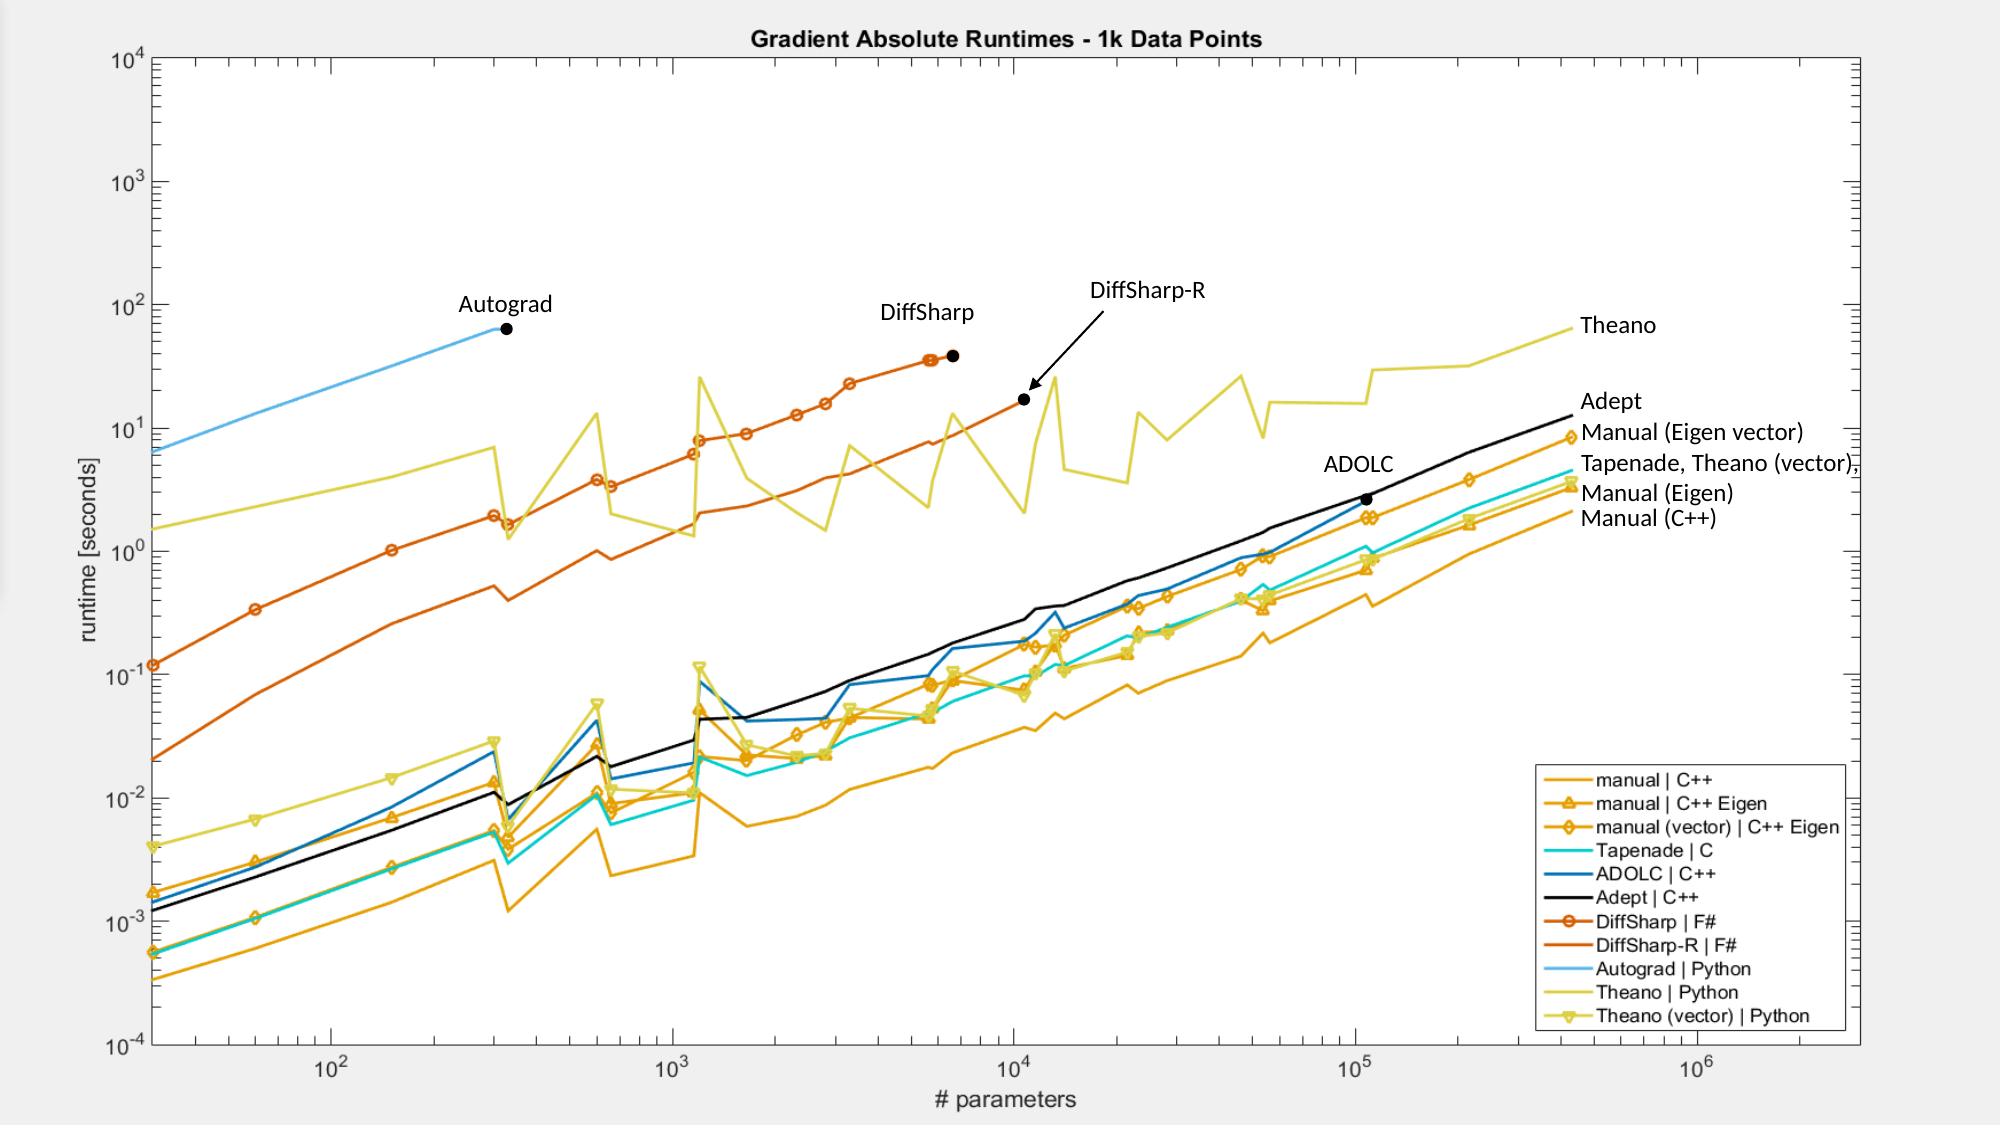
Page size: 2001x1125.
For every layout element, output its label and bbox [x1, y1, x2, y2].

picture [0, 0, 2000, 1125]
text_box [1028, 310, 1104, 392]
